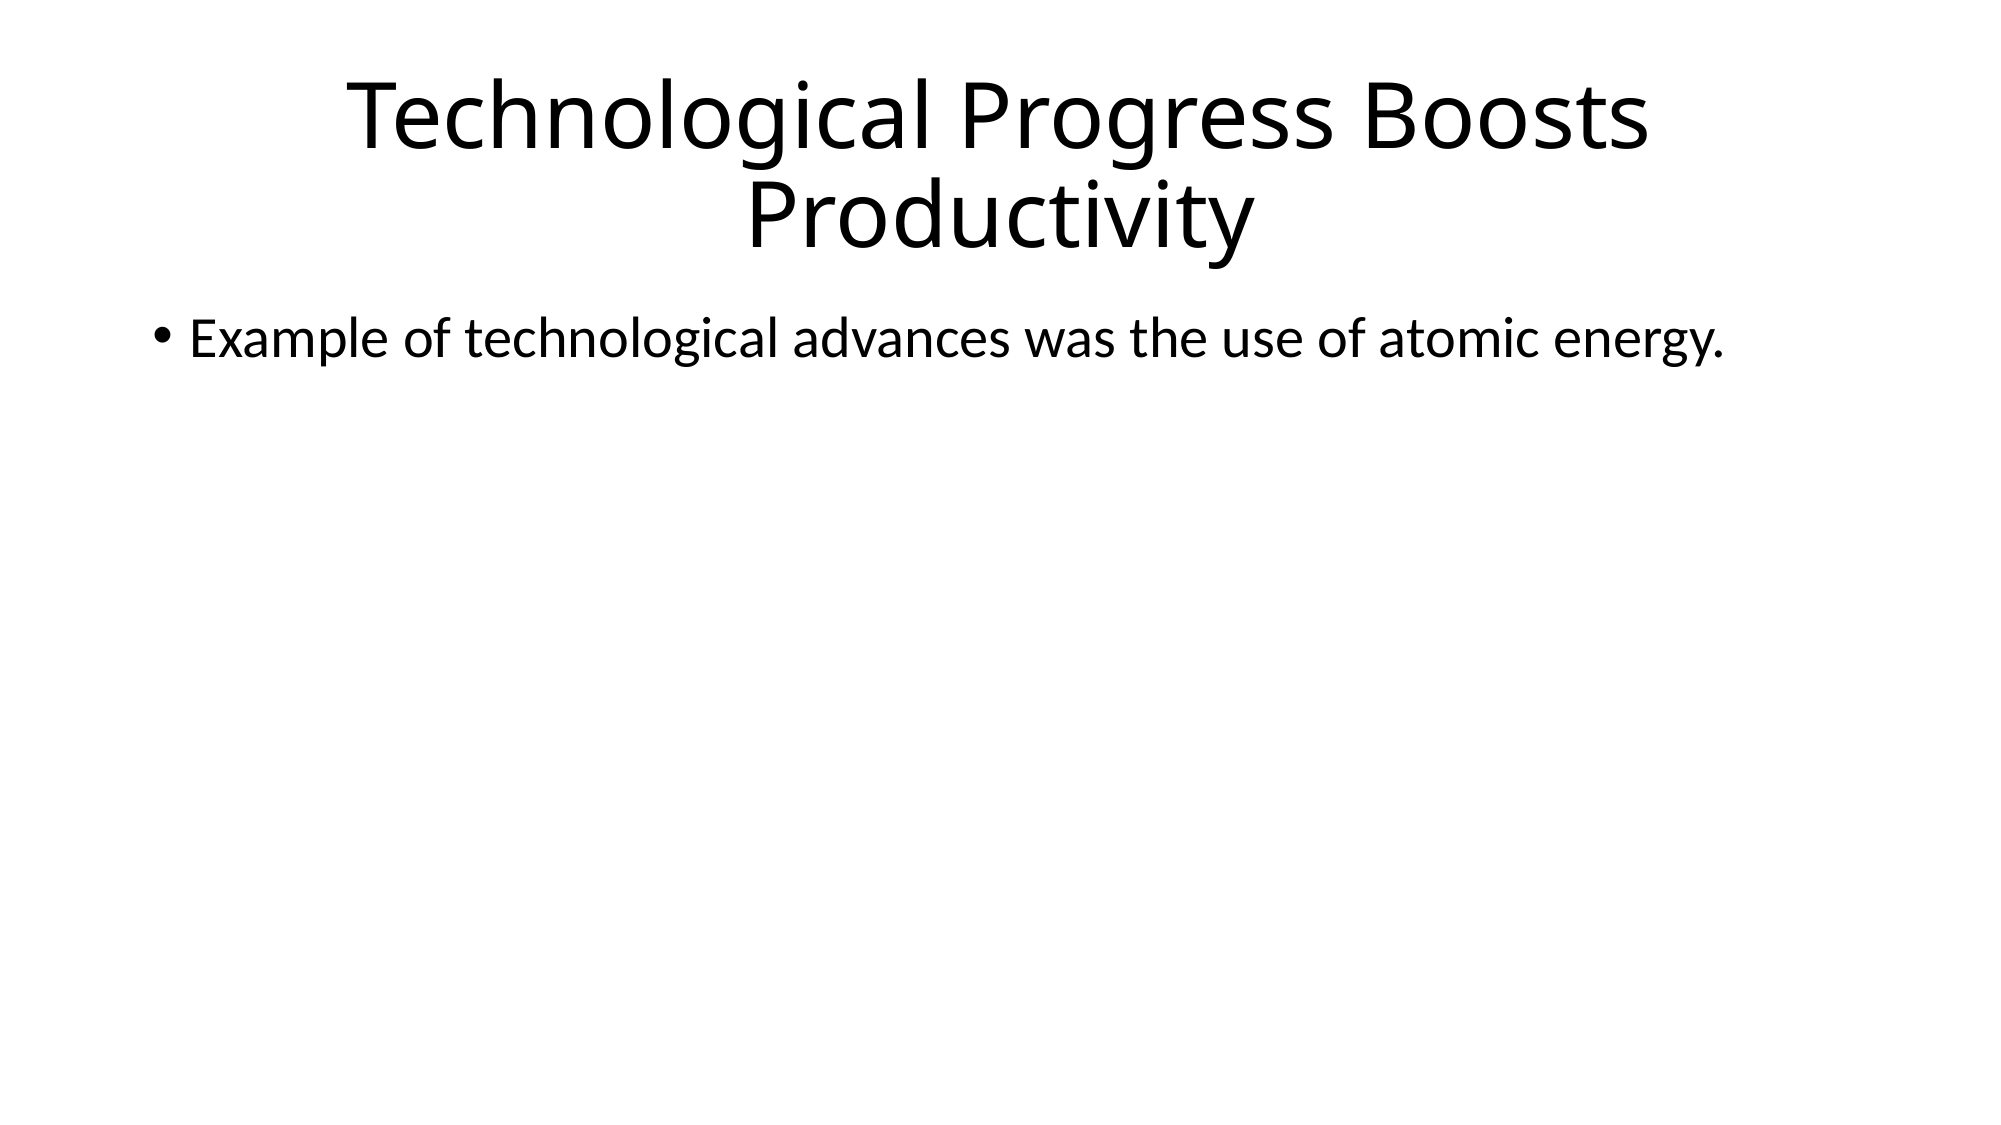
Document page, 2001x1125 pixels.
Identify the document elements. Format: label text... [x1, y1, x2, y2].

title Technological Progress Boosts Productivity [137, 59, 1863, 278]
list Example of technological advances was the use of atomic energy. [137, 299, 1863, 1014]
